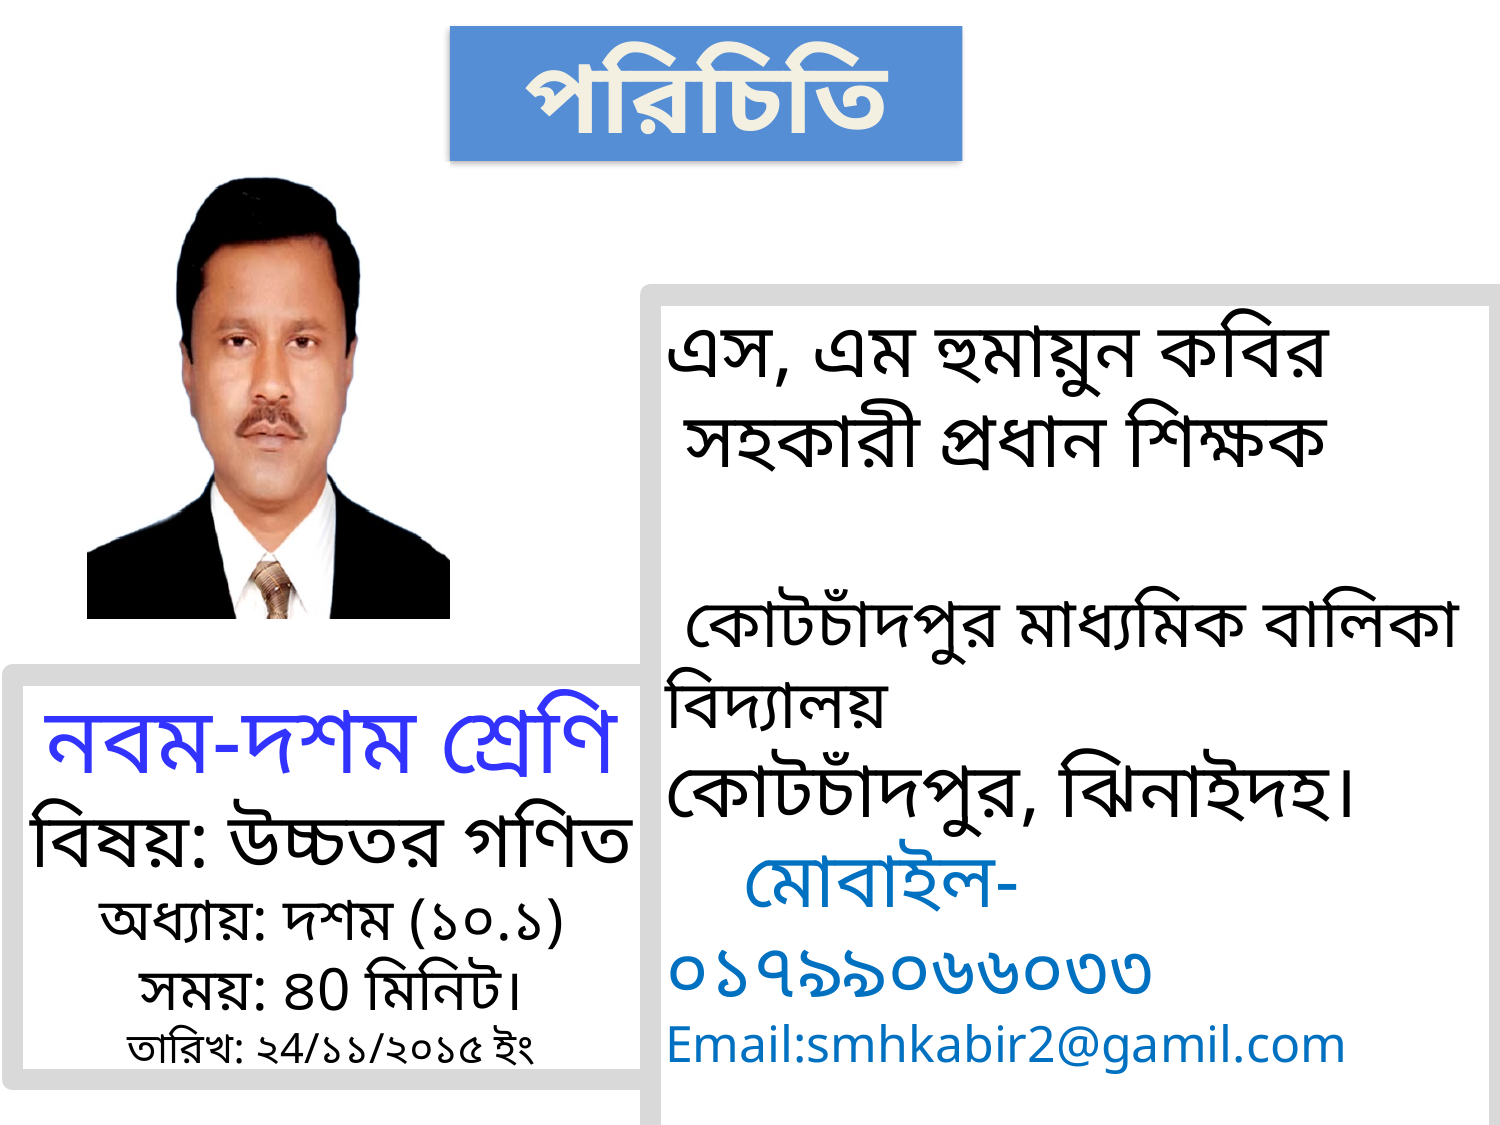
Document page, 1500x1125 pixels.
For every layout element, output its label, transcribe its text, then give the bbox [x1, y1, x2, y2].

text_box এস, এম হুমায়ুন কবির সহকারী প্রধান শিক্ষক কোটচাঁদপুর মাধ্যমিক বালিকা বিদ্যালয় কোটচাঁদপুর, ঝিনাইদহ। মোবাইল-০১৭৯৯০৬৬০৩৩ Email:smhkabir2@gamil.com [650, 294, 1500, 1125]
text_box নবম-দশম শ্রেণি বিষয়: উচ্চতর গণিত অধ্যায়: দশম (১০.১) সময়: ৪0 মিনিট। তারিখ: ২4/১১/২০১৫ ইং [12, 675, 651, 1080]
picture [87, 162, 451, 619]
text_box পরিচিতি [449, 26, 963, 161]
